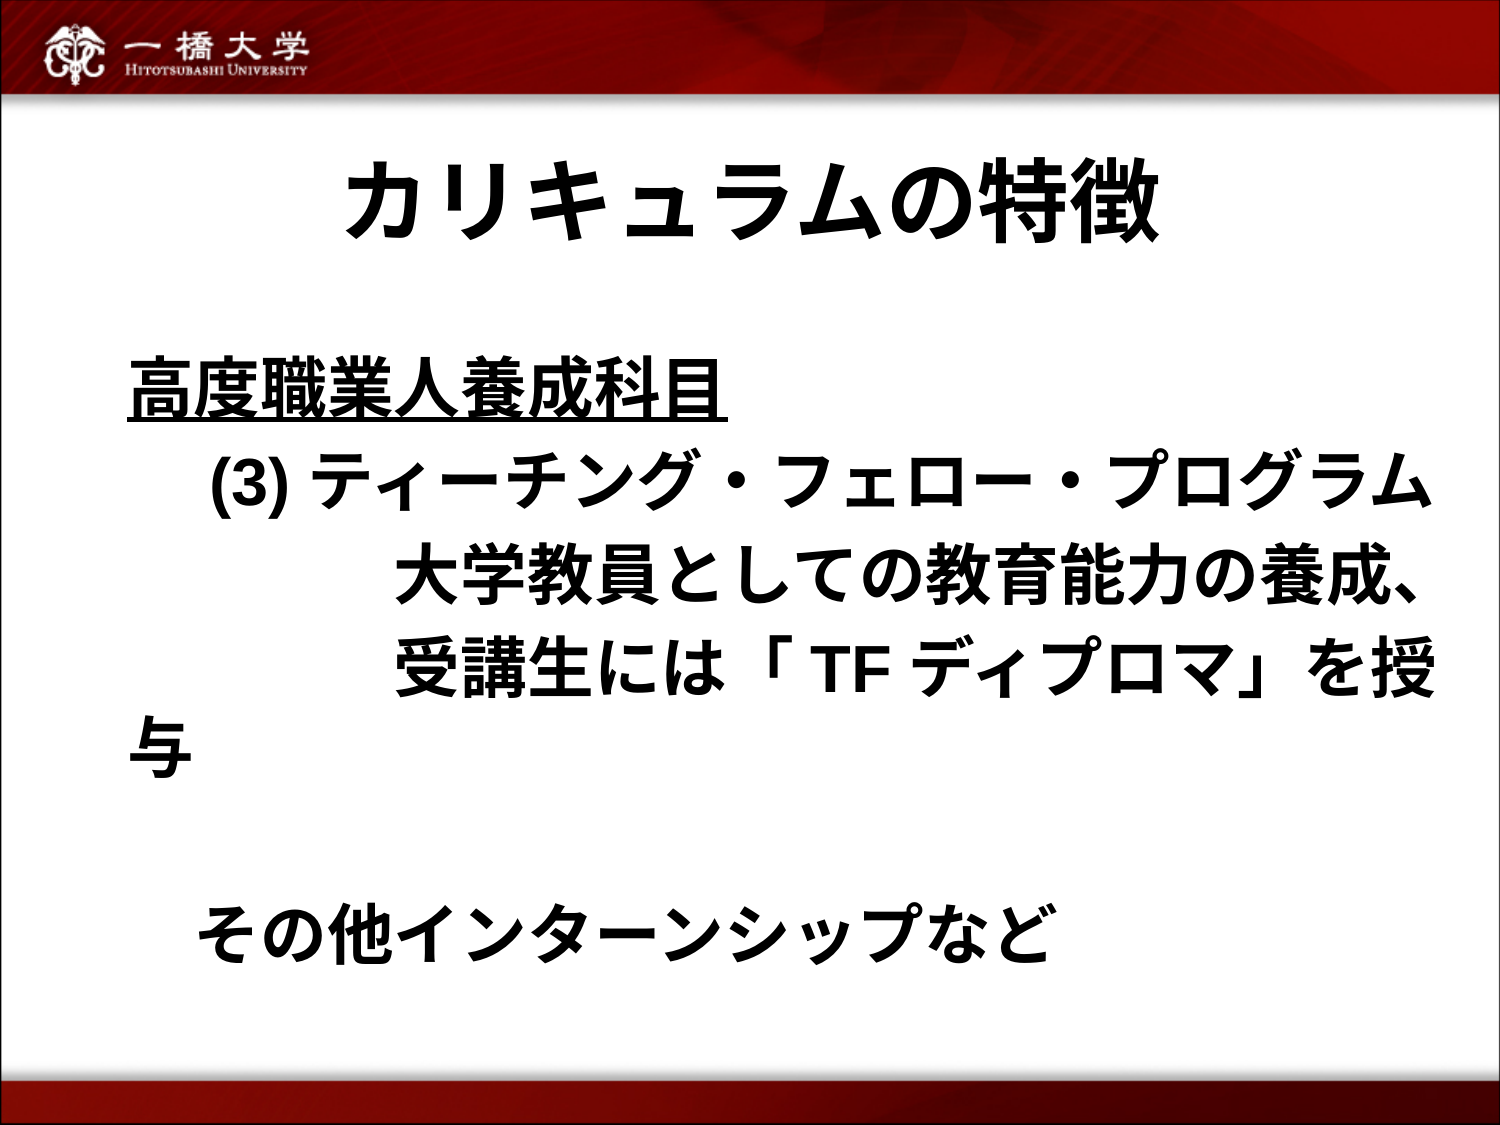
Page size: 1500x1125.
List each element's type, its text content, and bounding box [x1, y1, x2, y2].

picture [0, 0, 1500, 1125]
title カリキュラムの特徴 [41, 107, 1459, 290]
list 高度職業人養成科目 (3)ティーチング・フェロー・プログラム 大学教員としての教育能力の養成、 受講生には「TFディプロマ」を授与 その他インターンシップなど [112, 338, 1459, 1005]
